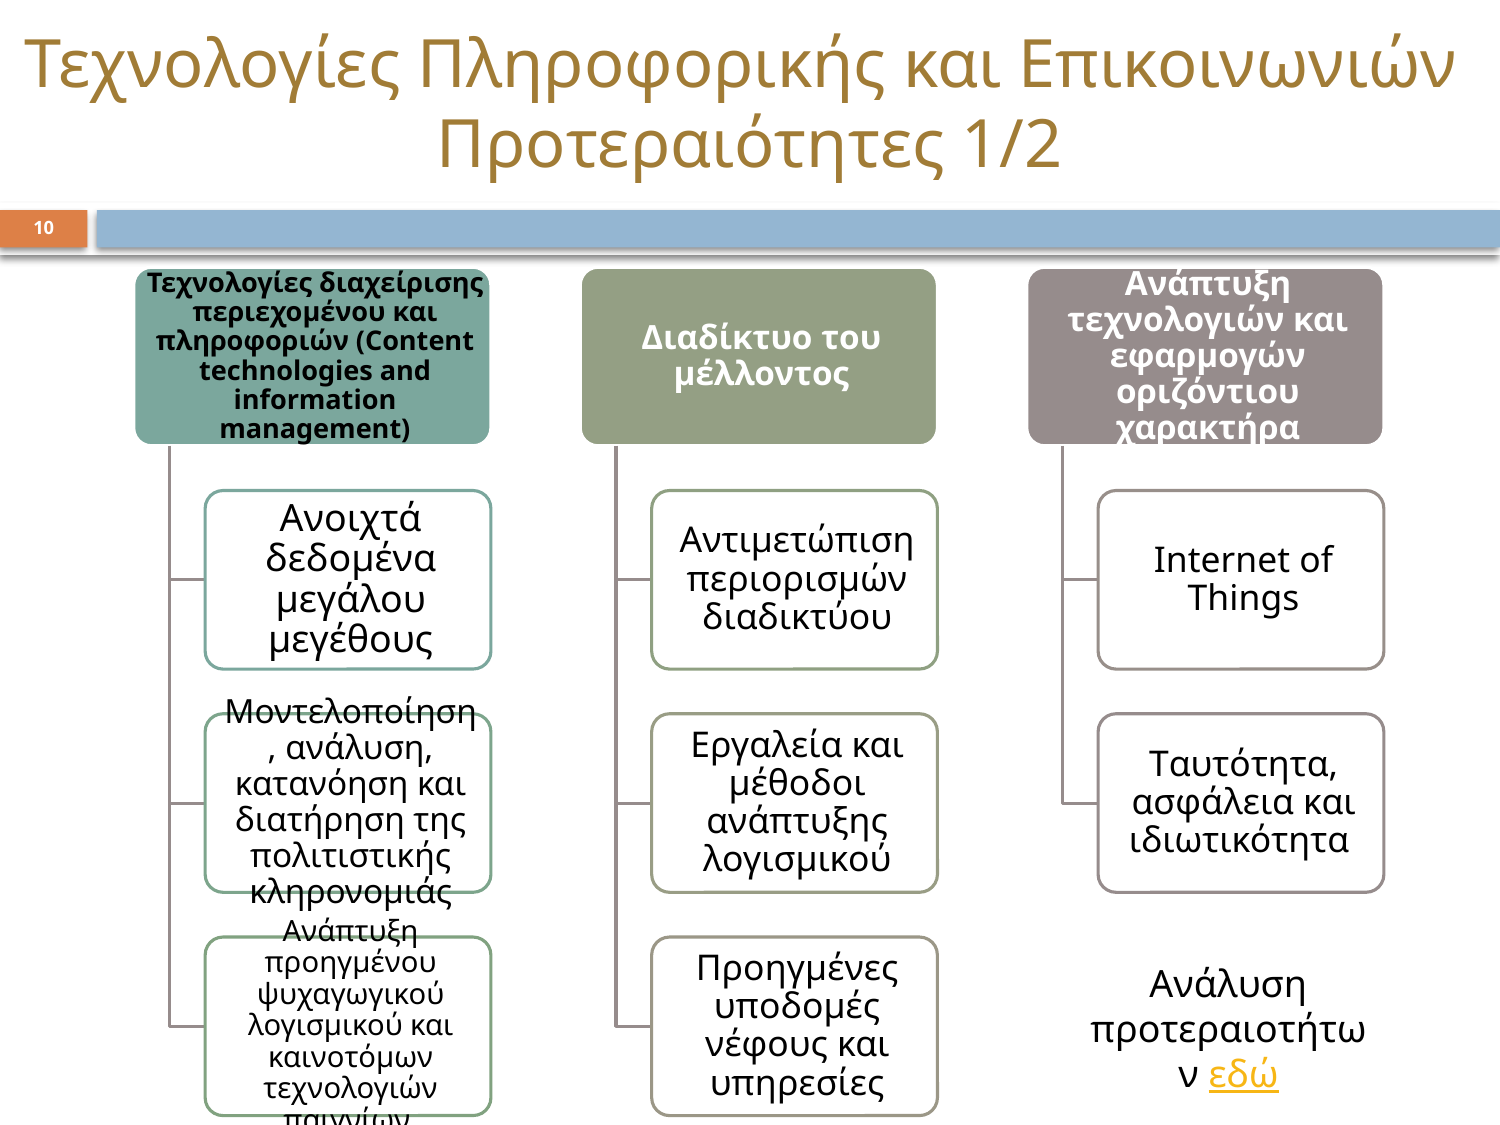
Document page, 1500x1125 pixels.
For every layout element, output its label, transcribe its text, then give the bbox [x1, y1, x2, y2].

slide_number 10 [0, 208, 88, 249]
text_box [17, 266, 1500, 1116]
title Τεχνολογίες Πληροφορικής και Επικοινωνιών Προτεραιότητες 1/2 [0, 7, 1500, 195]
